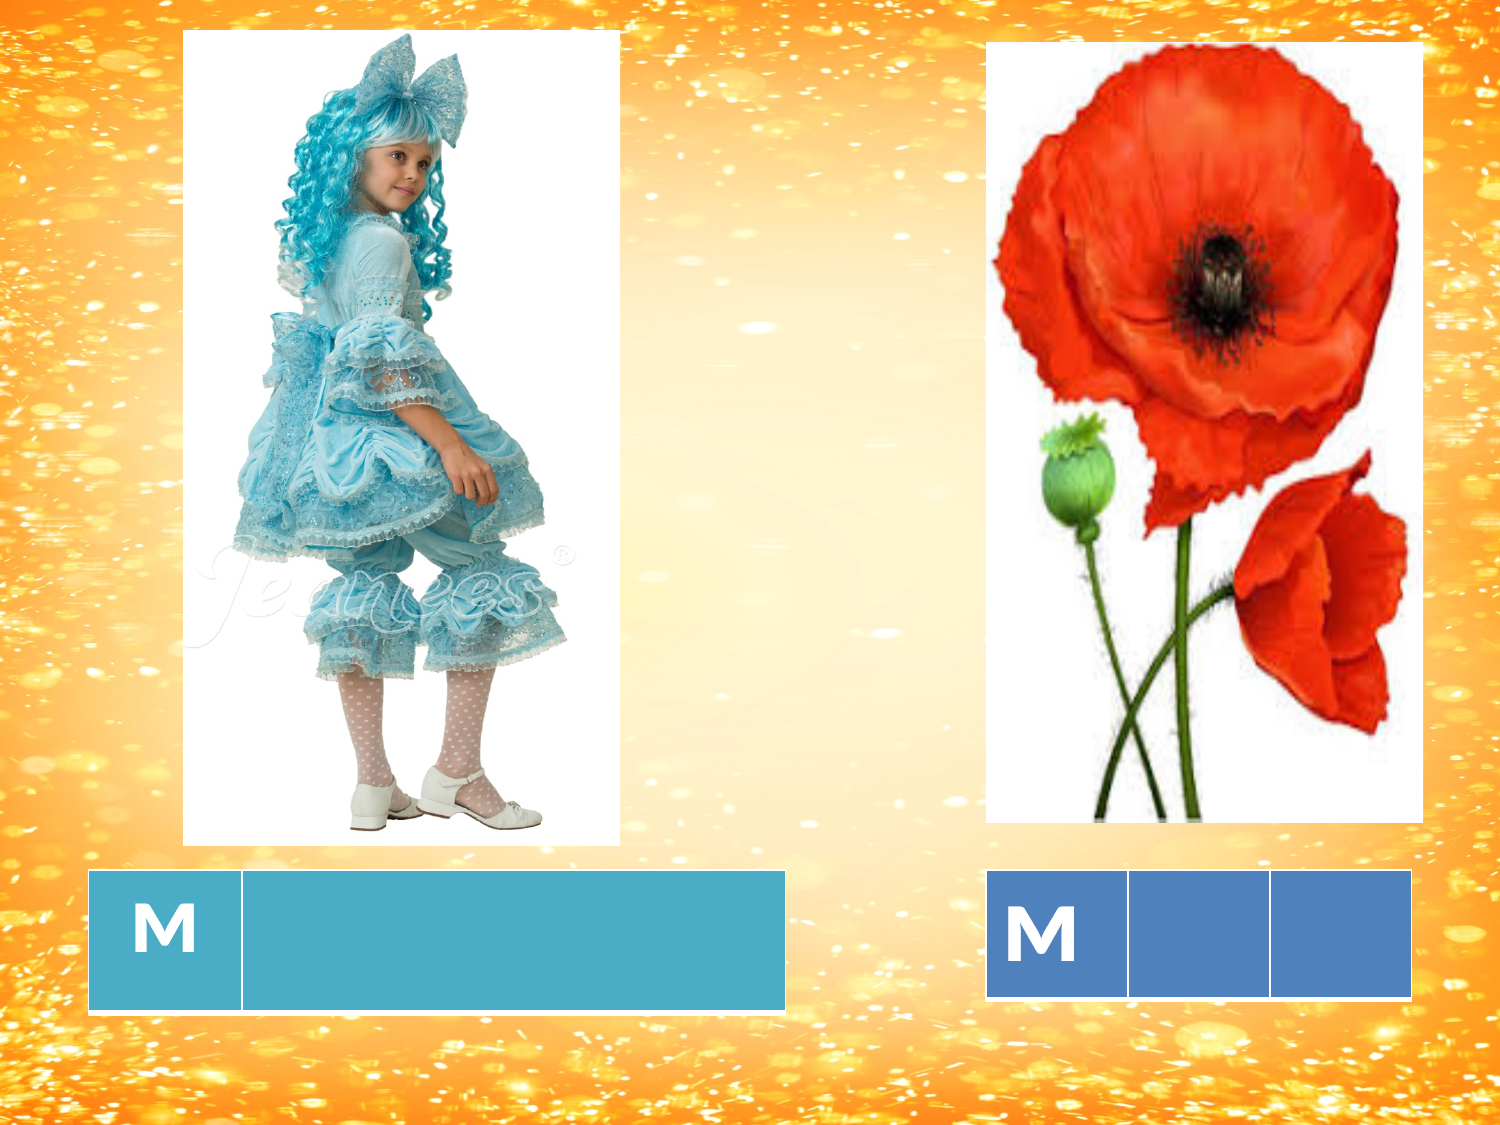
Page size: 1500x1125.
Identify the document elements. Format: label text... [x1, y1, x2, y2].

table_header [1271, 871, 1411, 997]
table_header [243, 871, 785, 1010]
picture [0, 0, 1500, 1125]
table_header [1129, 871, 1269, 997]
table_header м [987, 871, 1127, 997]
table_header м [89, 871, 241, 1010]
